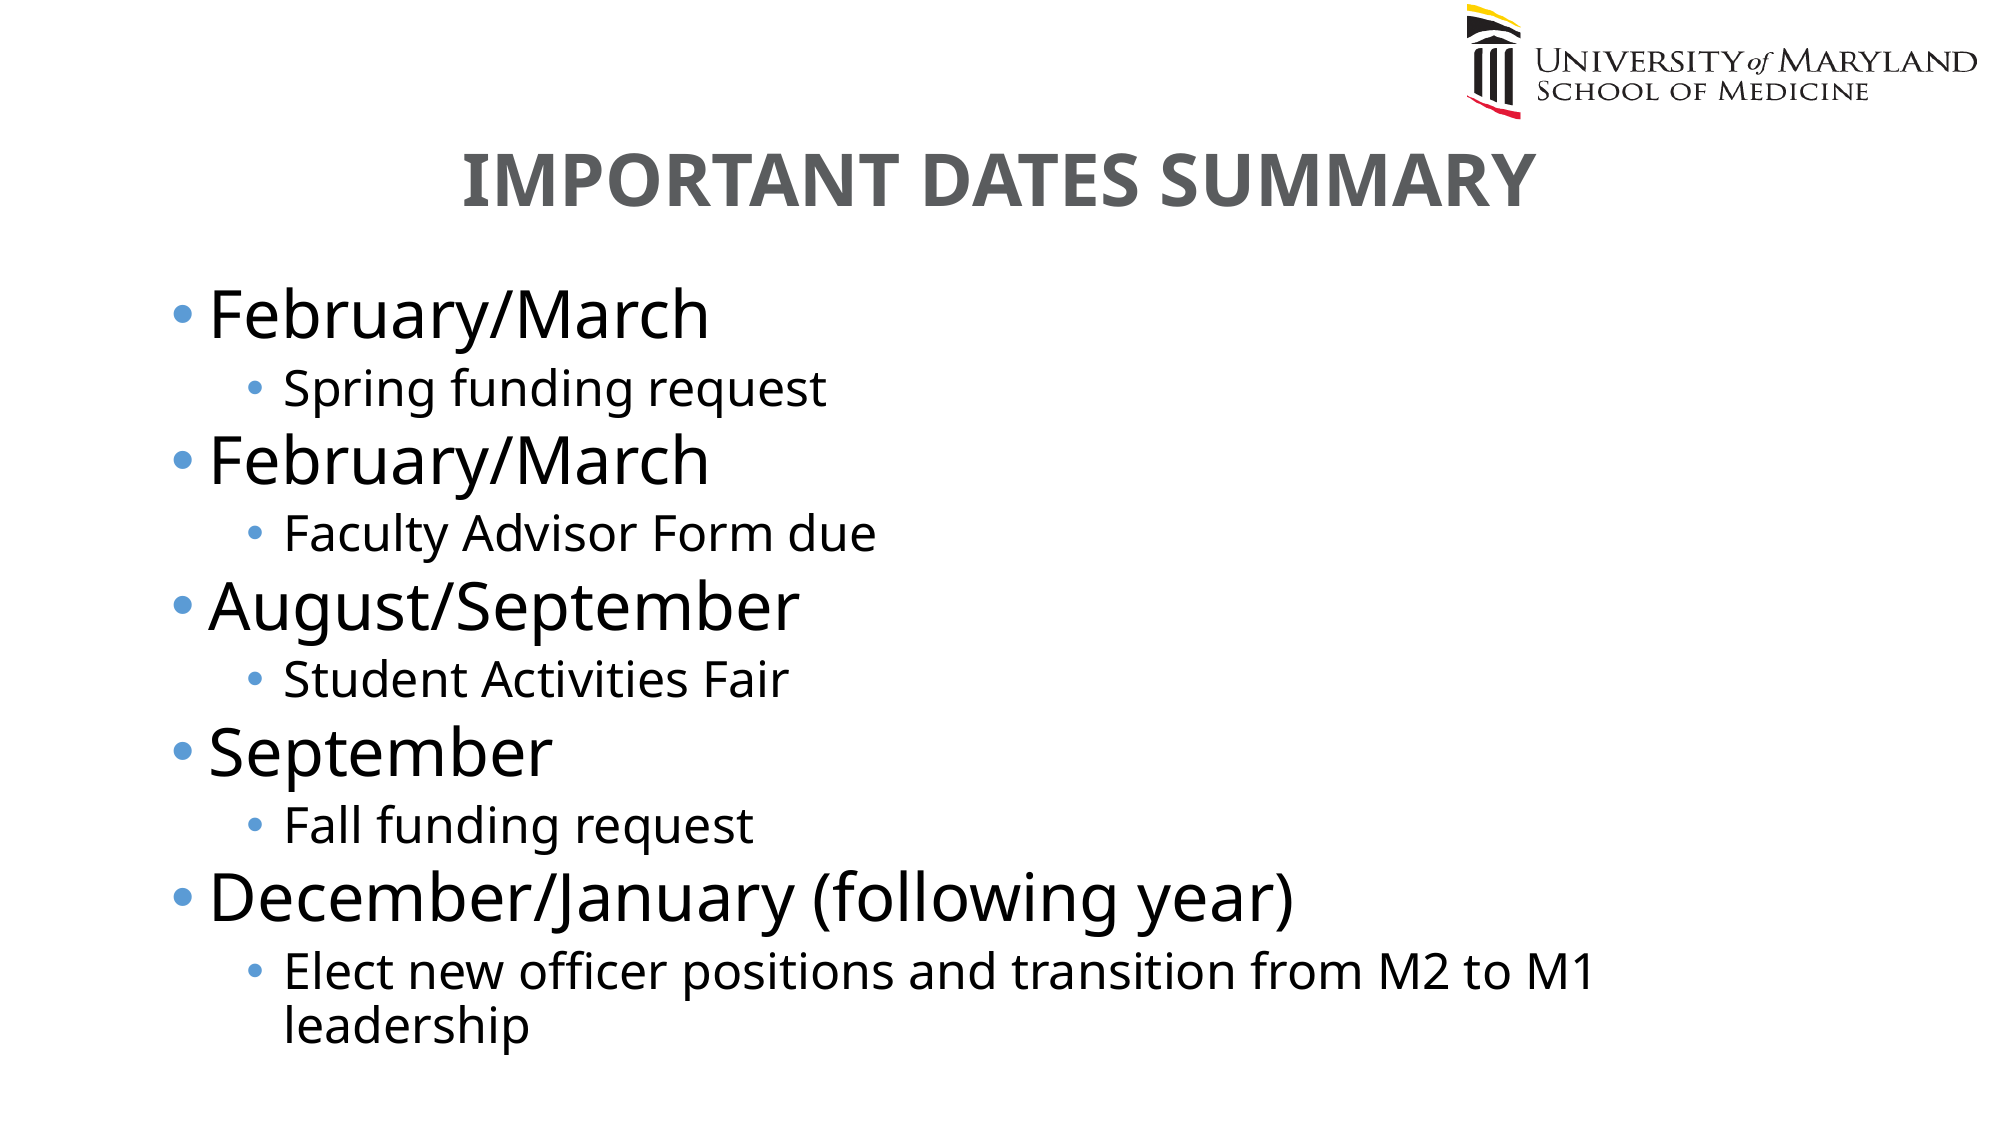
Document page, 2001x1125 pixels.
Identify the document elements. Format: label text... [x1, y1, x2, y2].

picture [1449, 0, 1990, 125]
list February/March Spring funding request February/March Faculty Advisor Form due August/September Student Activities Fair September Fall funding request December/January (following year) Elect new officer positions and transition from M2 to M1 leadership [137, 273, 1763, 1076]
title IMPORTANT DATES SUMMARY [137, 74, 1863, 292]
